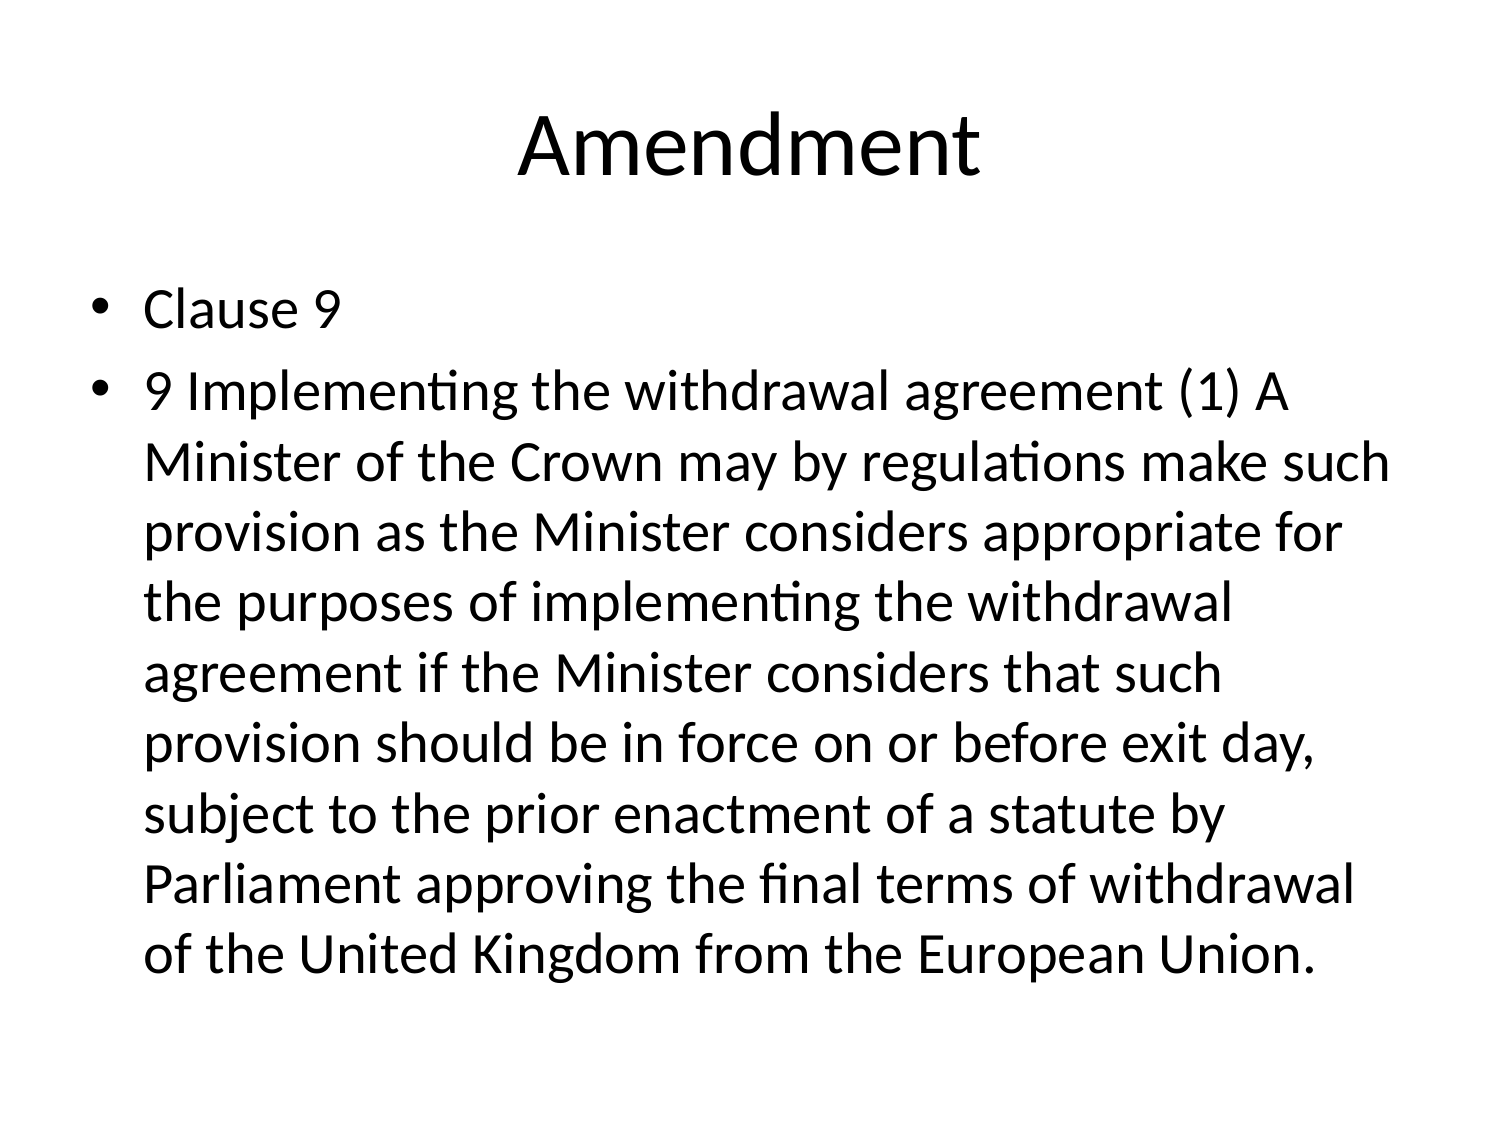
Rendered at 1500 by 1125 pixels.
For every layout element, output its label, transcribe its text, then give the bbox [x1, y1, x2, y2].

list Clause 9 9 Implementing the withdrawal agreement (1) A Minister of the Crown may by regulations make such provision as the Minister considers appropriate for the purposes of implementing the withdrawal agreement if the Minister considers that such provision should be in force on or before exit day, subject to the prior enactment of a statute by Parliament approving the final terms of withdrawal of the United Kingdom from the European Union. [75, 262, 1425, 1005]
title Amendment [75, 45, 1425, 233]
